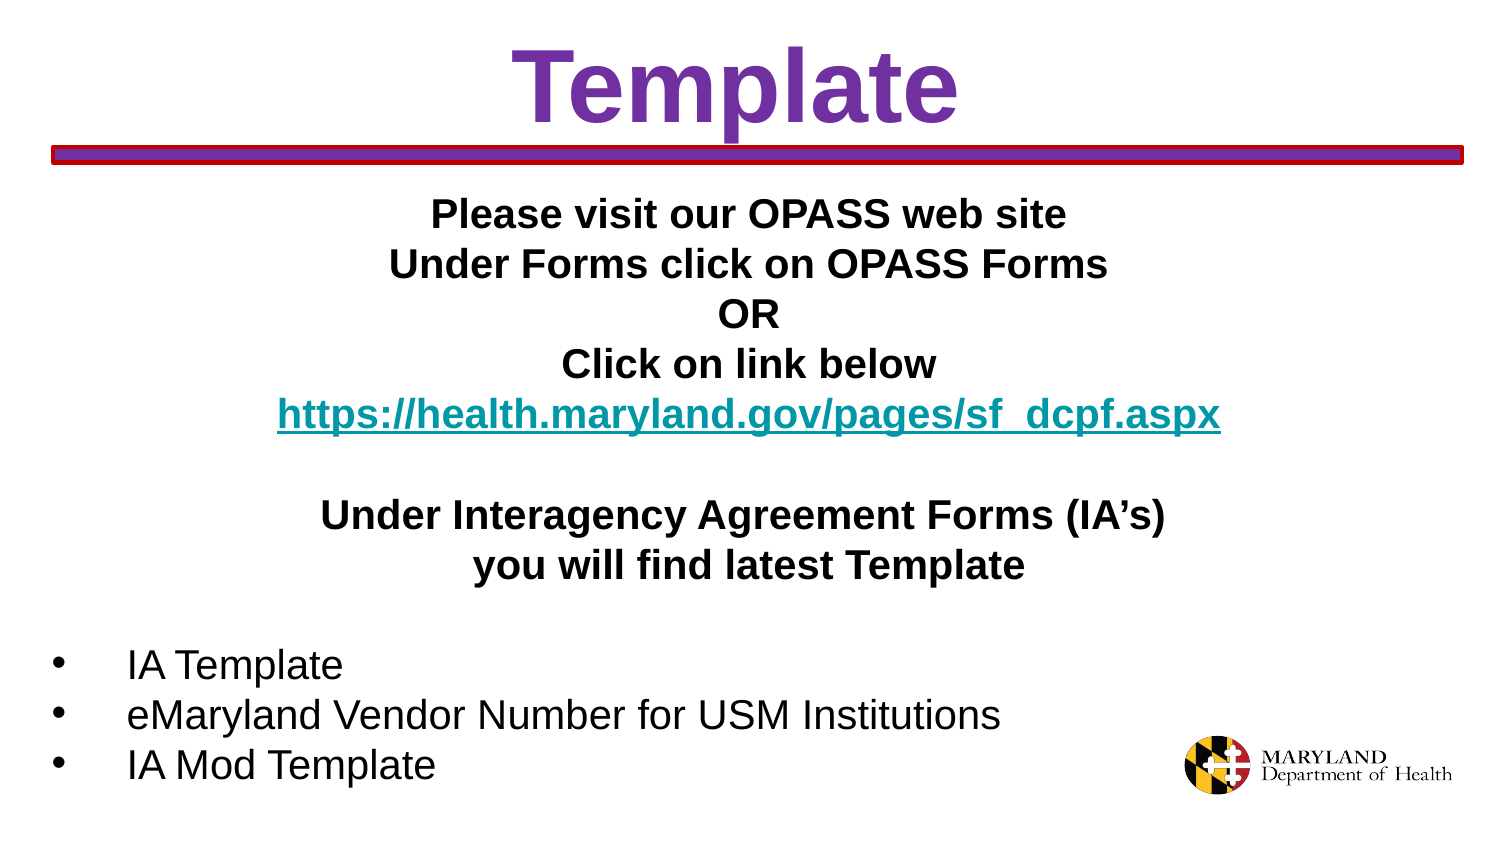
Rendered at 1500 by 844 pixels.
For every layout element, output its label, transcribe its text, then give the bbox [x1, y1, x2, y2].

picture [1144, 609, 1494, 844]
text_box [51, 145, 1464, 165]
title Template [37, 3, 1436, 129]
text_box Please visit our OPASS web site Under Forms click on OPASS Forms OR Click on link below https://health.maryland.gov/pages/sf_dcpf.aspx Under Interagency Agreement Forms (IA’s) you will find latest Template IA Template eMaryland Vendor Number for USM Institutions IA Mod Template [36, 179, 1462, 830]
